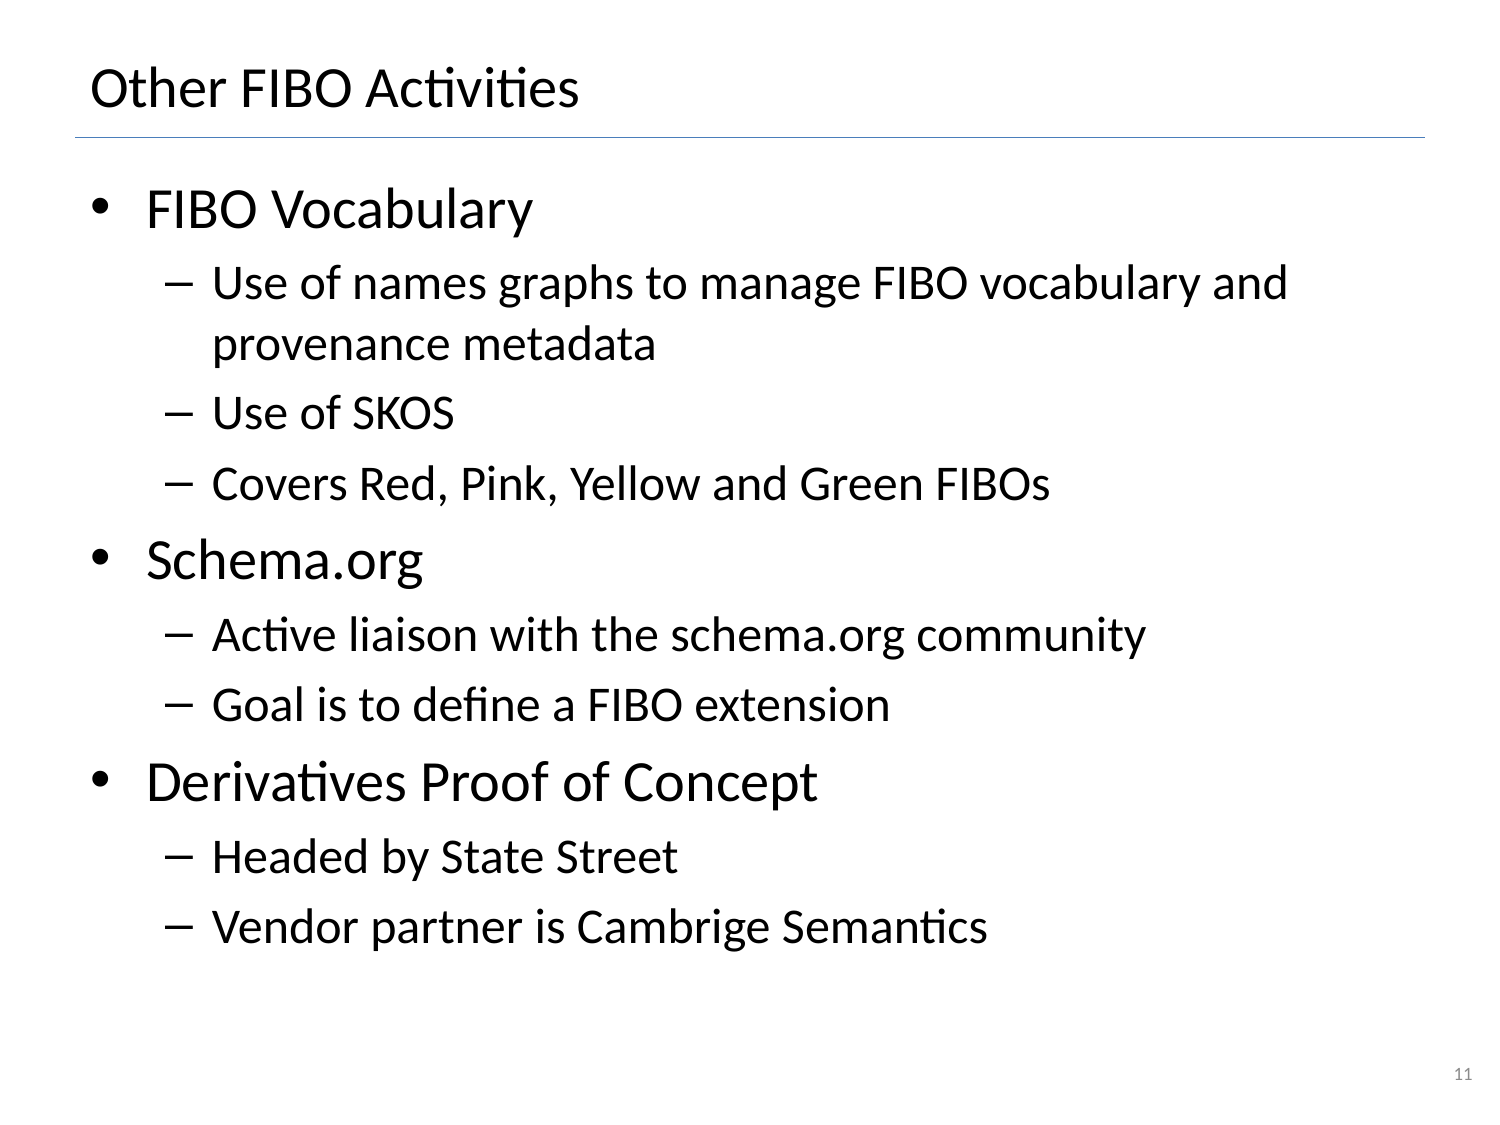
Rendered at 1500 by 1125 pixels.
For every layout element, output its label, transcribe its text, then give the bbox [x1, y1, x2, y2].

title Other FIBO Activities [74, 37, 1426, 131]
list FIBO Vocabulary Use of names graphs to manage FIBO vocabulary and provenance metadata Use of SKOS Covers Red, Pink, Yellow and Green FIBOs Schema.org Active liaison with the schema.org community Goal is to define a FIBO extension Derivatives Proof of Concept Headed by State Street Vendor partner is Cambrige Semantics [74, 162, 1426, 1101]
slide_number 11 [1425, 1042, 1488, 1103]
